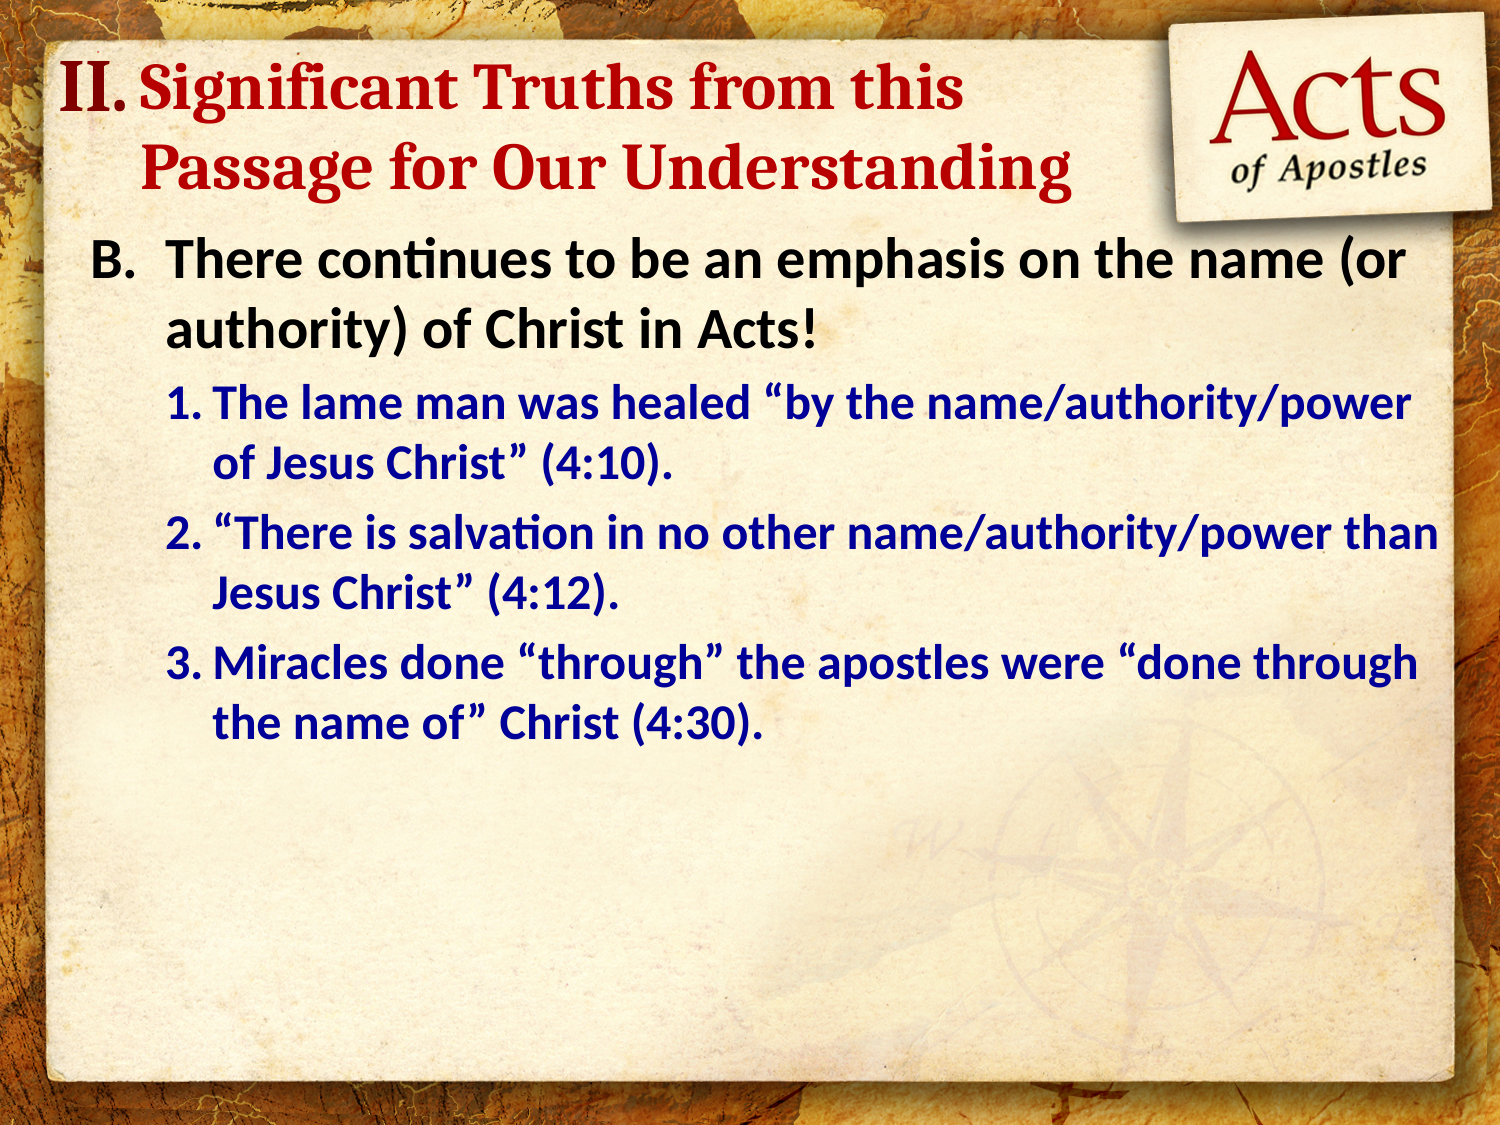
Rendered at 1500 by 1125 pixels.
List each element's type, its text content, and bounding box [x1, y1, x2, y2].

picture [0, 0, 1500, 1125]
text_box II. [37, 37, 150, 125]
text_box Significant Truths from this Passage for Our Understanding [125, 45, 1225, 200]
list There continues to be an emphasis on the name (or authority) of Christ in Acts! The lame man was healed “by the name/authority/power of Jesus Christ” (4:10). “There is salvation in no other name/authority/power than Jesus Christ” (4:12). Miracles done “through” the apostles were “done through the name of” Christ (4:30). [75, 212, 1463, 1088]
